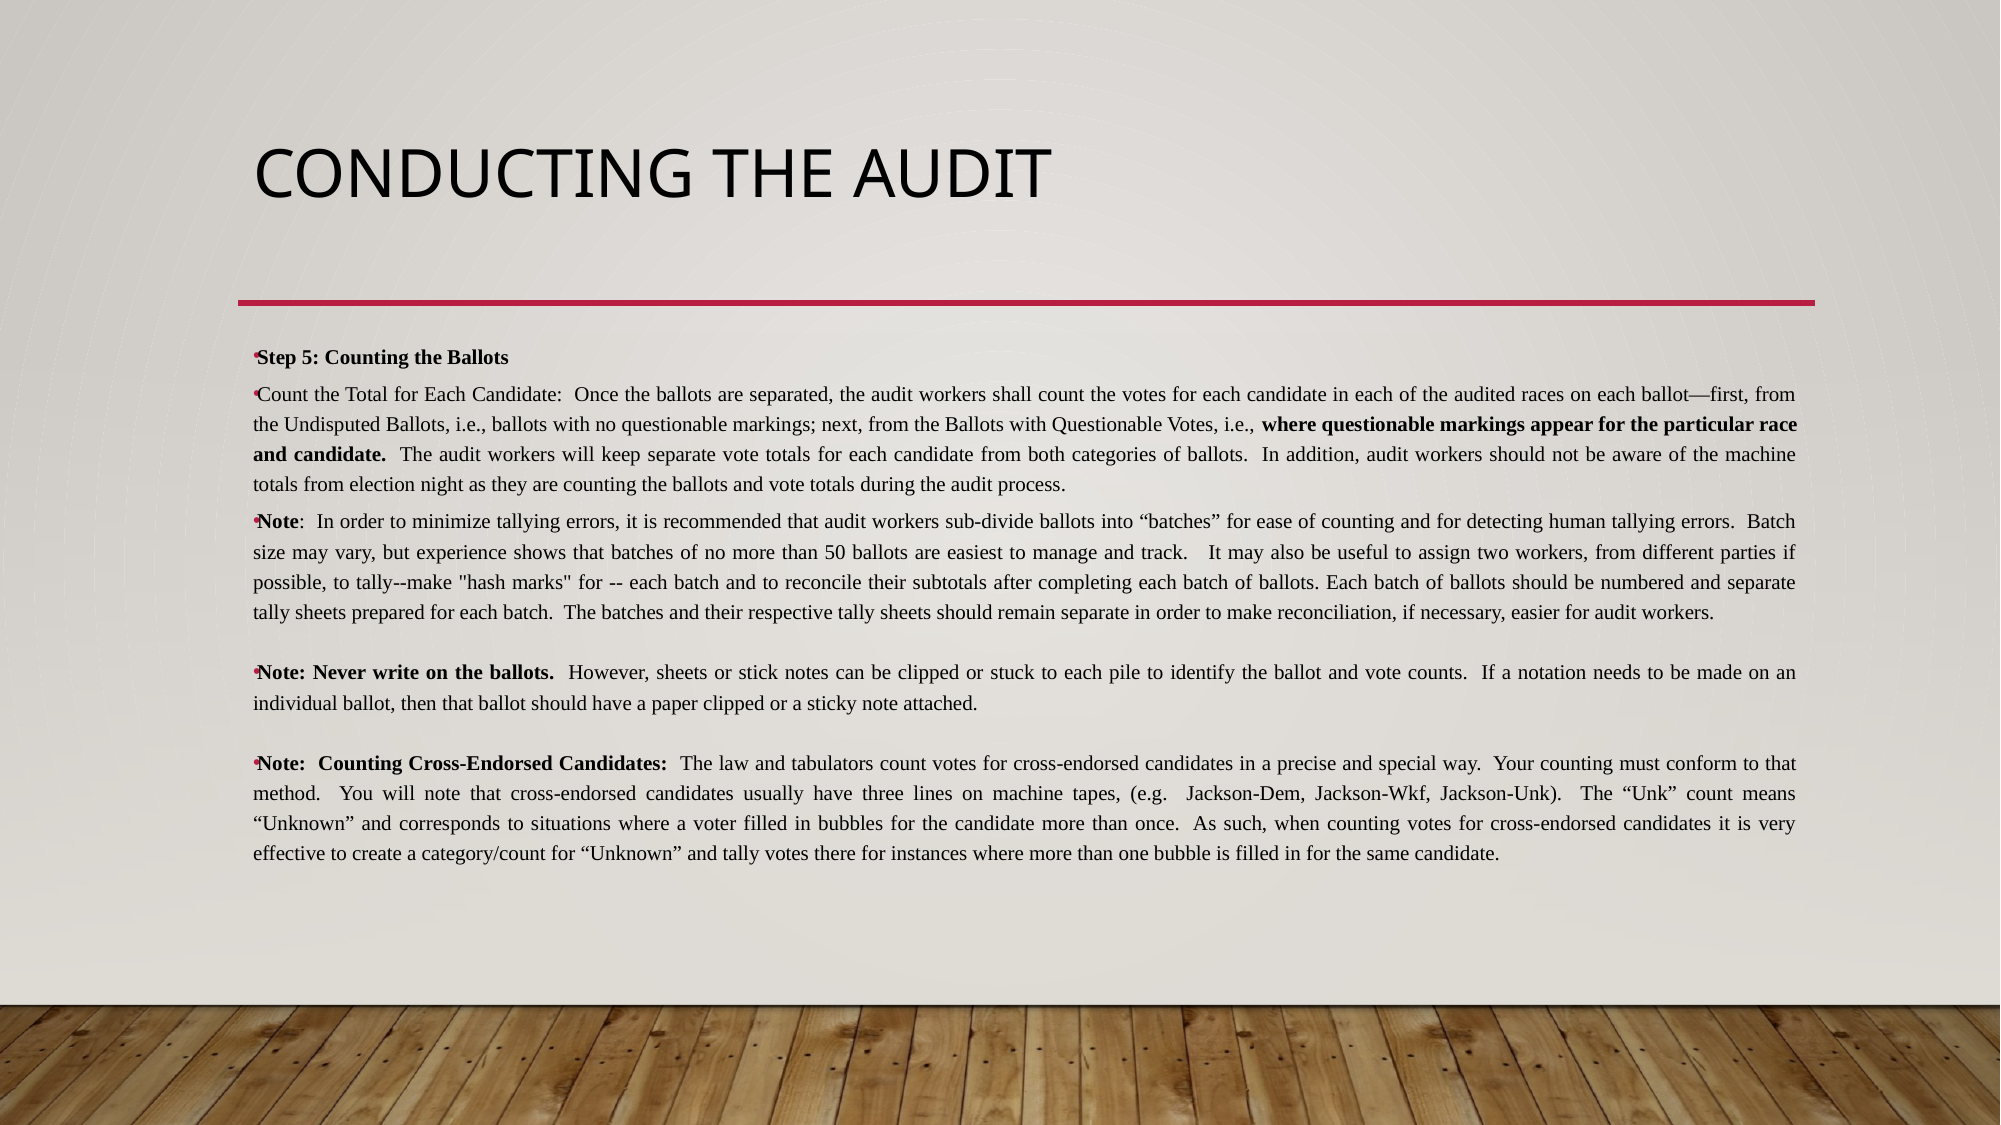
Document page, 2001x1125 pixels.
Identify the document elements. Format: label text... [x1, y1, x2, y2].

picture [0, 1005, 2000, 1125]
title Conducting the audit [238, 131, 1814, 305]
list Step 5: Counting the Ballots Count the Total for Each Candidate: Once the ballots are separated, the audit workers shall count the votes for each candidate in each of the audited races on each ballot—first, from the Undisputed Ballots, i.e., ballots with no questionable markings; next, from the Ballots with Questionable Votes, i.e., where questionable markings appear for the particular race and candidate. The audit workers will keep separate vote totals for each candidate from both categories of ballots. In addition, audit workers should not be aware of the machine totals from election night as they are counting the ballots and vote totals during the audit process. Note: In order to minimize tallying errors, it is recommended that audit workers sub-divide ballots into “batches” for ease of counting and for detecting human tallying errors. Batch size may vary, but experience shows that batches of no more than 50 ballots are easiest to manage and track. It may also be useful to assign two workers, from different parties if possible, to tally--make "hash marks" for -- each batch and to reconcile their subtotals after completing each batch of ballots. Each batch of ballots should be numbered and separate tally sheets prepared for each batch. The batches and their respective tally sheets should remain separate in order to make reconciliation, if necessary, easier for audit workers. Note: Never write on the ballots. However, sheets or stick notes can be clipped or stuck to each pile to identify the ballot and vote counts. If a notation needs to be made on an individual ballot, then that ballot should have a paper clipped or a sticky note attached. Note: Counting Cross-Endorsed Candidates: The law and tabulators count votes for cross-endorsed candidates in a precise and special way. Your counting must conform to that method. You will note that cross-endorsed candidates usually have three lines on machine tapes, (e.g. Jackson-Dem, Jackson-Wkf, Jackson-Unk). The “Unk” count means “Unknown” and corresponds to situations where a voter filled in bubbles for the candidate more than once. As such, when counting votes for cross-endorsed candidates it is very effective to create a category/count for “Unknown” and tally votes there for instances where more than one bubble is filled in for the same candidate. [238, 330, 1814, 897]
